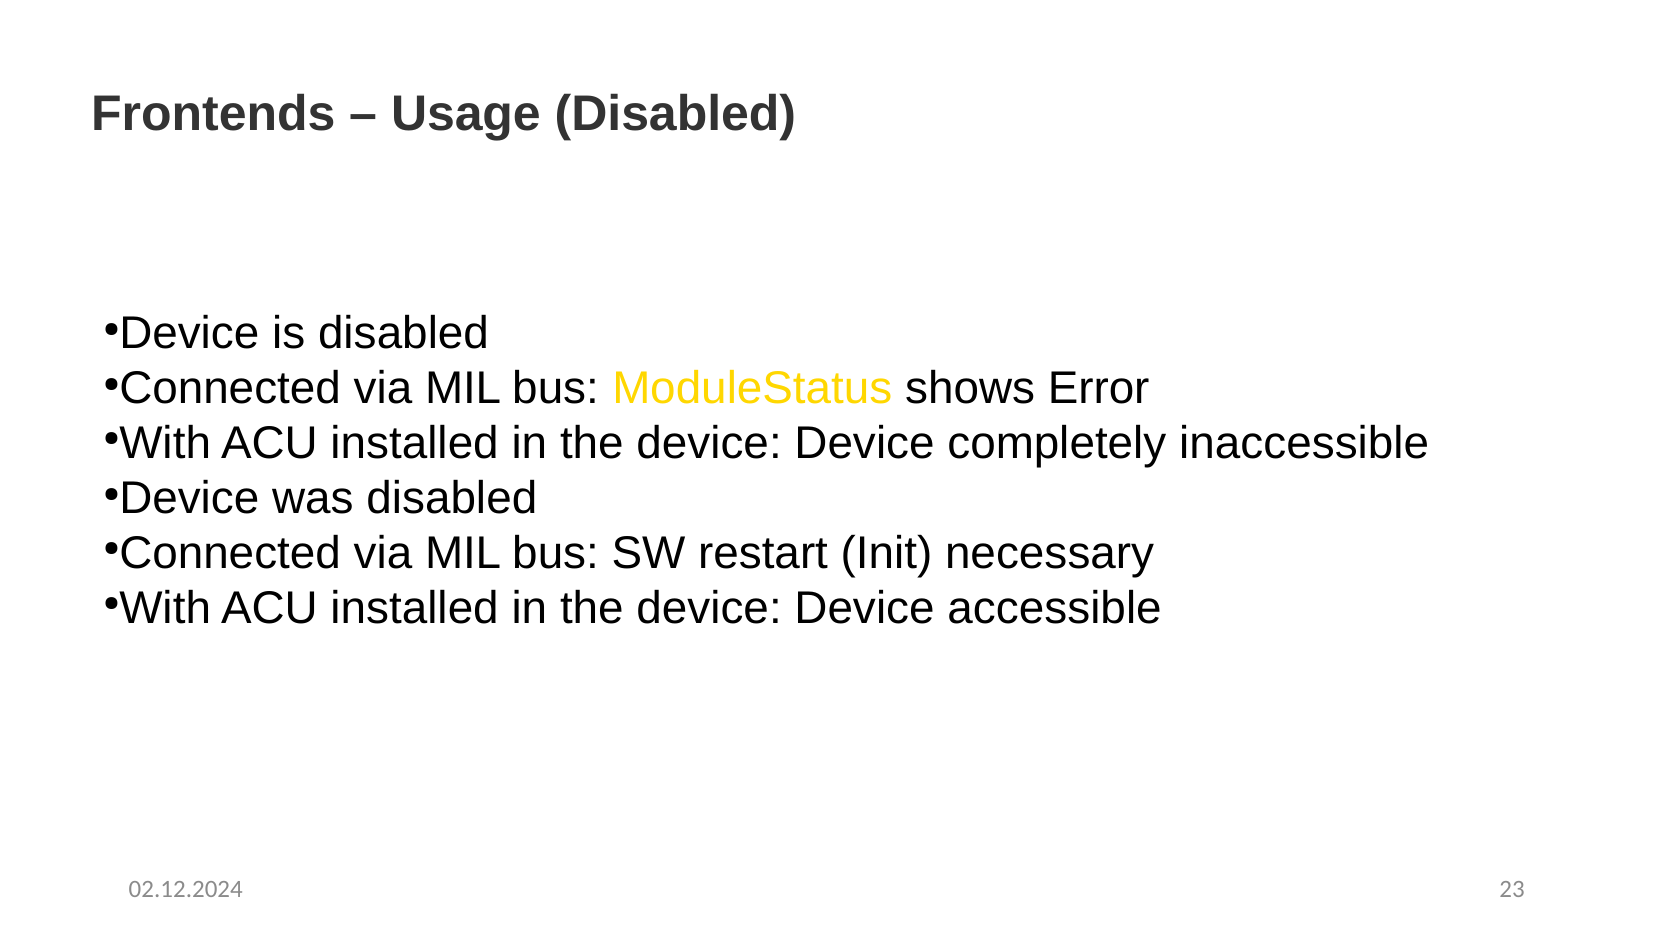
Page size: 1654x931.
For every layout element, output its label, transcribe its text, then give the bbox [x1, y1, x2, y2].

text_box Device is disabled Connected via MIL bus: ModuleStatus shows Error With ACU installed in the device: Device completely inaccessible Device was disabled Connected via MIL bus: SW restart (Init) necessary With ACU installed in the device: Device accessible [88, 295, 1565, 640]
slide_number 23 [1167, 862, 1540, 912]
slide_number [113, 862, 486, 912]
title Frontends – Usage (Disabled) [76, 41, 1288, 149]
